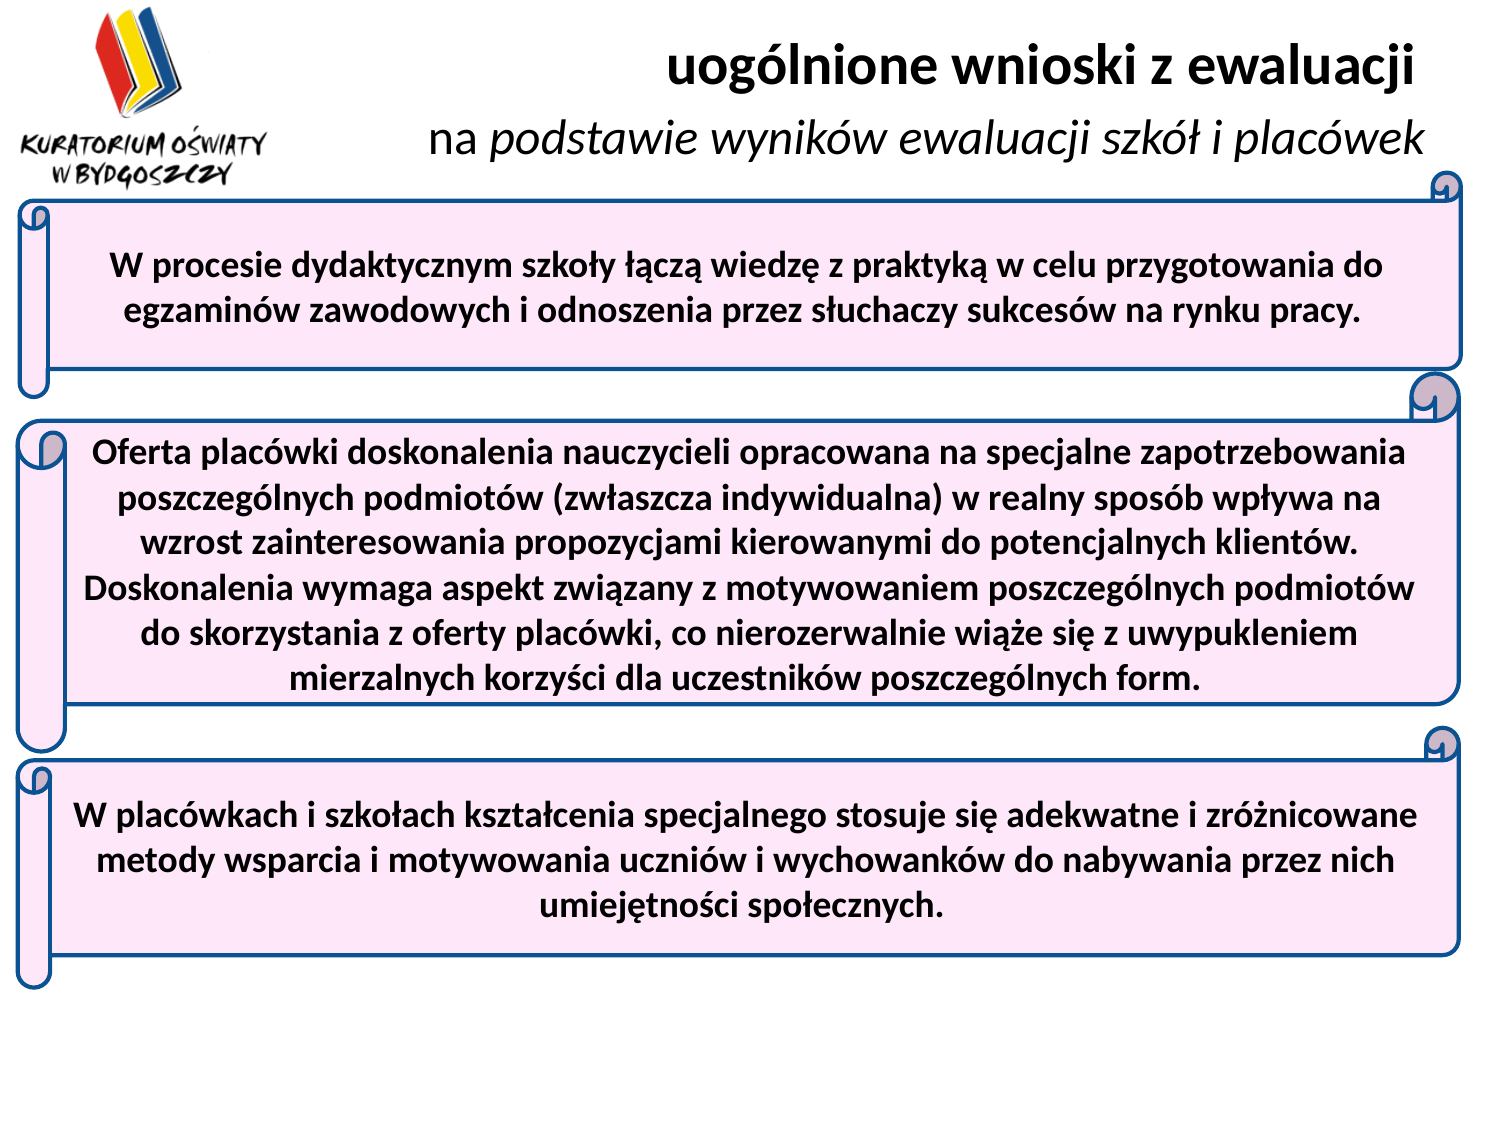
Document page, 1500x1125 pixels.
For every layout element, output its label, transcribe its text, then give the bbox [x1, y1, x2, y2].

text_box Oferta placówki doskonalenia nauczycieli opracowana na specjalne zapotrzebowania poszczególnych podmiotów (zwłaszcza indywidualna) w realny sposób wpływa na wzrost zainteresowania propozycjami kierowanymi do potencjalnych klientów. Doskonalenia wymaga aspekt związany z motywowaniem poszczególnych podmiotów do skorzystania z oferty placówki, co nierozerwalnie wiąże się z uwypukleniem mierzalnych korzyści dla uczestników poszczególnych form. [15, 371, 1461, 754]
title uogólnione wnioski z ewaluacji na podstawie wyników ewaluacji szkół i placówek [277, 18, 1459, 173]
text_box W placówkach i szkołach kształcenia specjalnego stosuje się adekwatne i zróżnicowane metody wsparcia i motywowania uczniów i wychowanków do nabywania przez nich umiejętności społecznych. [15, 725, 1461, 990]
picture [17, 2, 272, 196]
text_box W procesie dydaktycznym szkoły łączą wiedzę z praktyką w celu przygotowania do egzaminów zawodowych i odnoszenia przez słuchaczy sukcesów na rynku pracy. [17, 170, 1463, 400]
